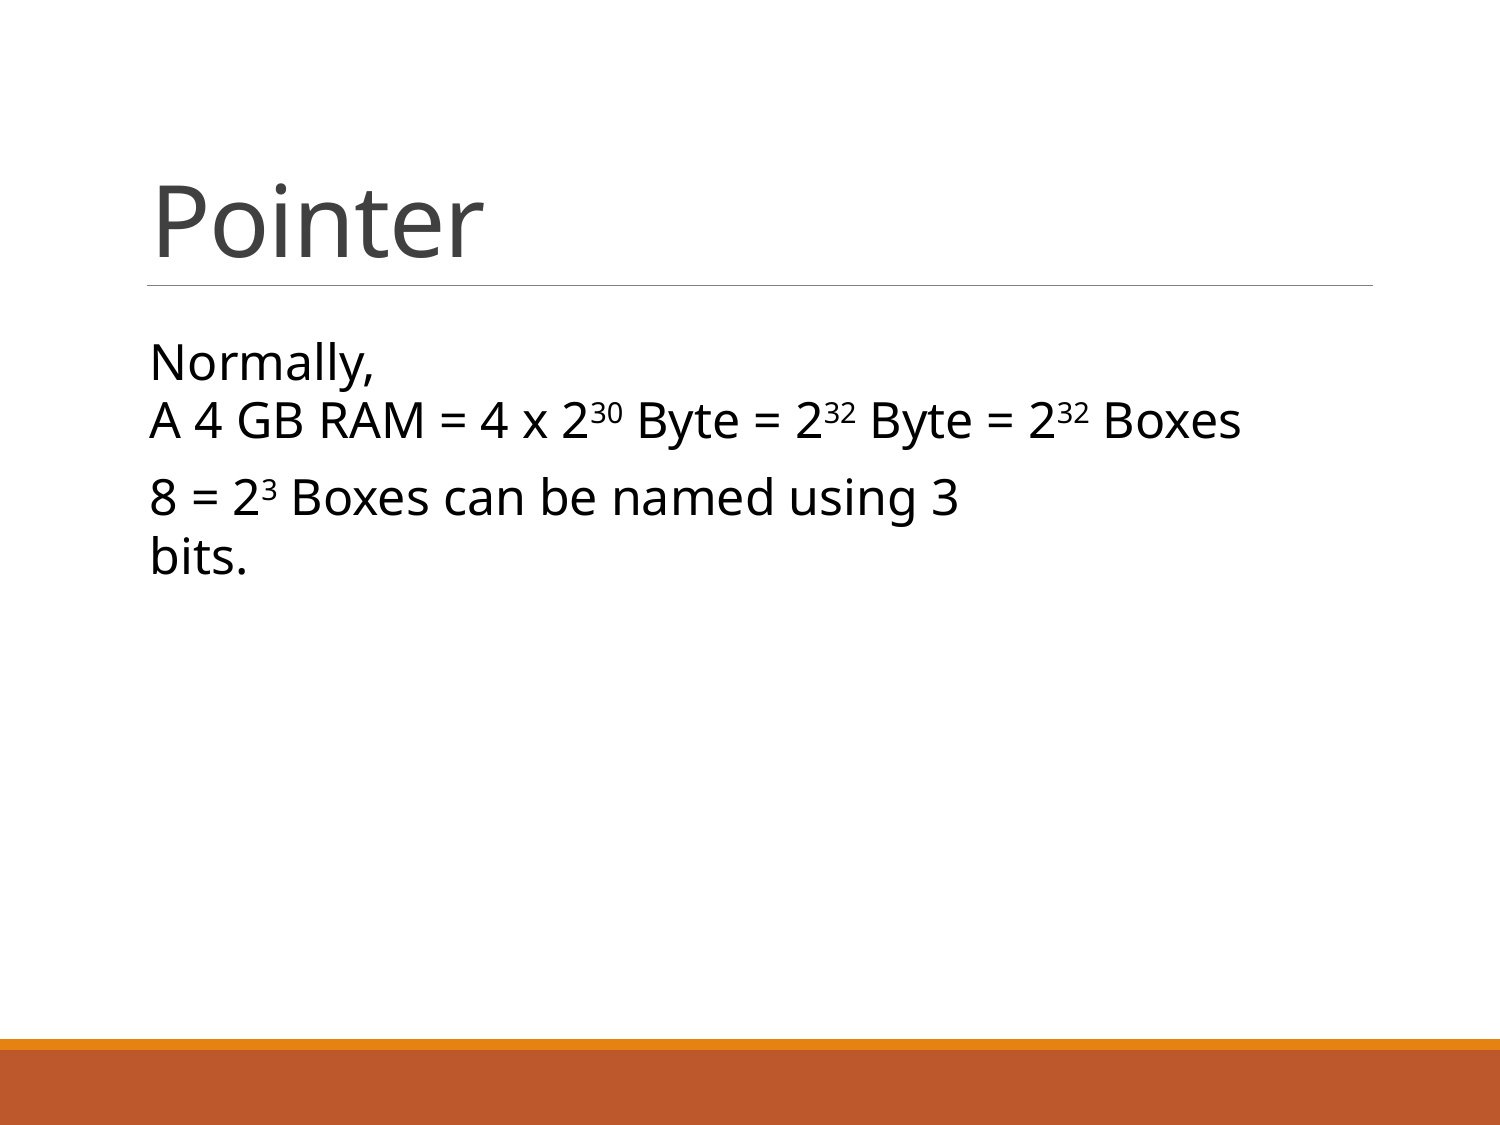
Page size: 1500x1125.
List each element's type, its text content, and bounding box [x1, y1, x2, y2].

text_box Normally, A 4 GB RAM = 4 x 230 Byte = 232 Byte = 232 Boxes [134, 324, 1314, 470]
text_box 8 = 23 Boxes can be named using 3 bits. [135, 460, 1071, 606]
title Pointer [135, 47, 1373, 285]
